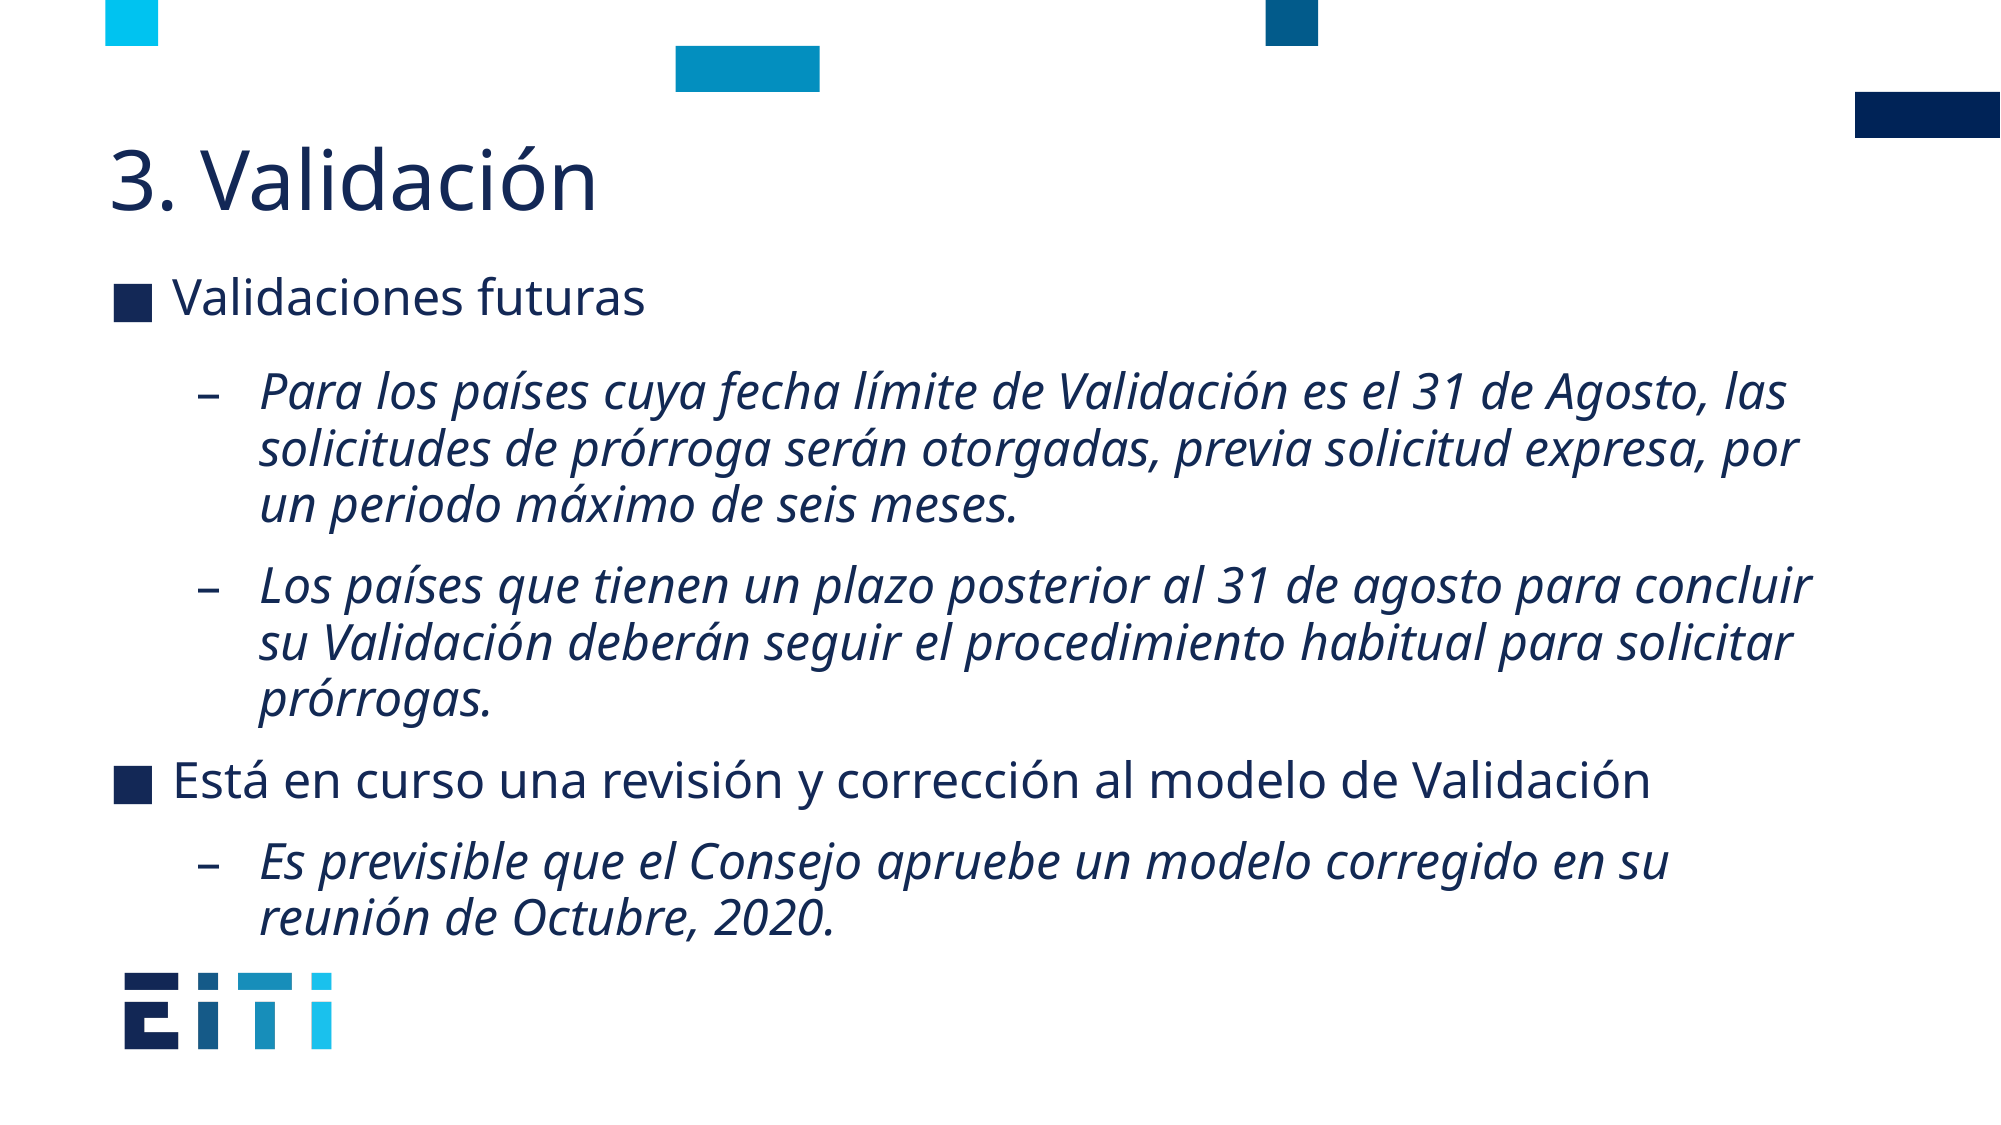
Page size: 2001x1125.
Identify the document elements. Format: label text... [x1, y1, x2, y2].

picture [105, 955, 351, 1067]
list Validaciones futuras Para los países cuya fecha límite de Validación es el 31 de Agosto, las solicitudes de prórroga serán otorgadas, previa solicitud expresa, por un periodo máximo de seis meses. Los países que tienen un plazo posterior al 31 de agosto para concluir su Validación deberán seguir el procedimiento habitual para solicitar prórrogas. Está en curso una revisión y corrección al modelo de Validación Es previsible que el Consejo apruebe un modelo corregido en su reunión de Octubre, 2020. [94, 263, 1841, 764]
title 3. Validación [94, 131, 1884, 242]
